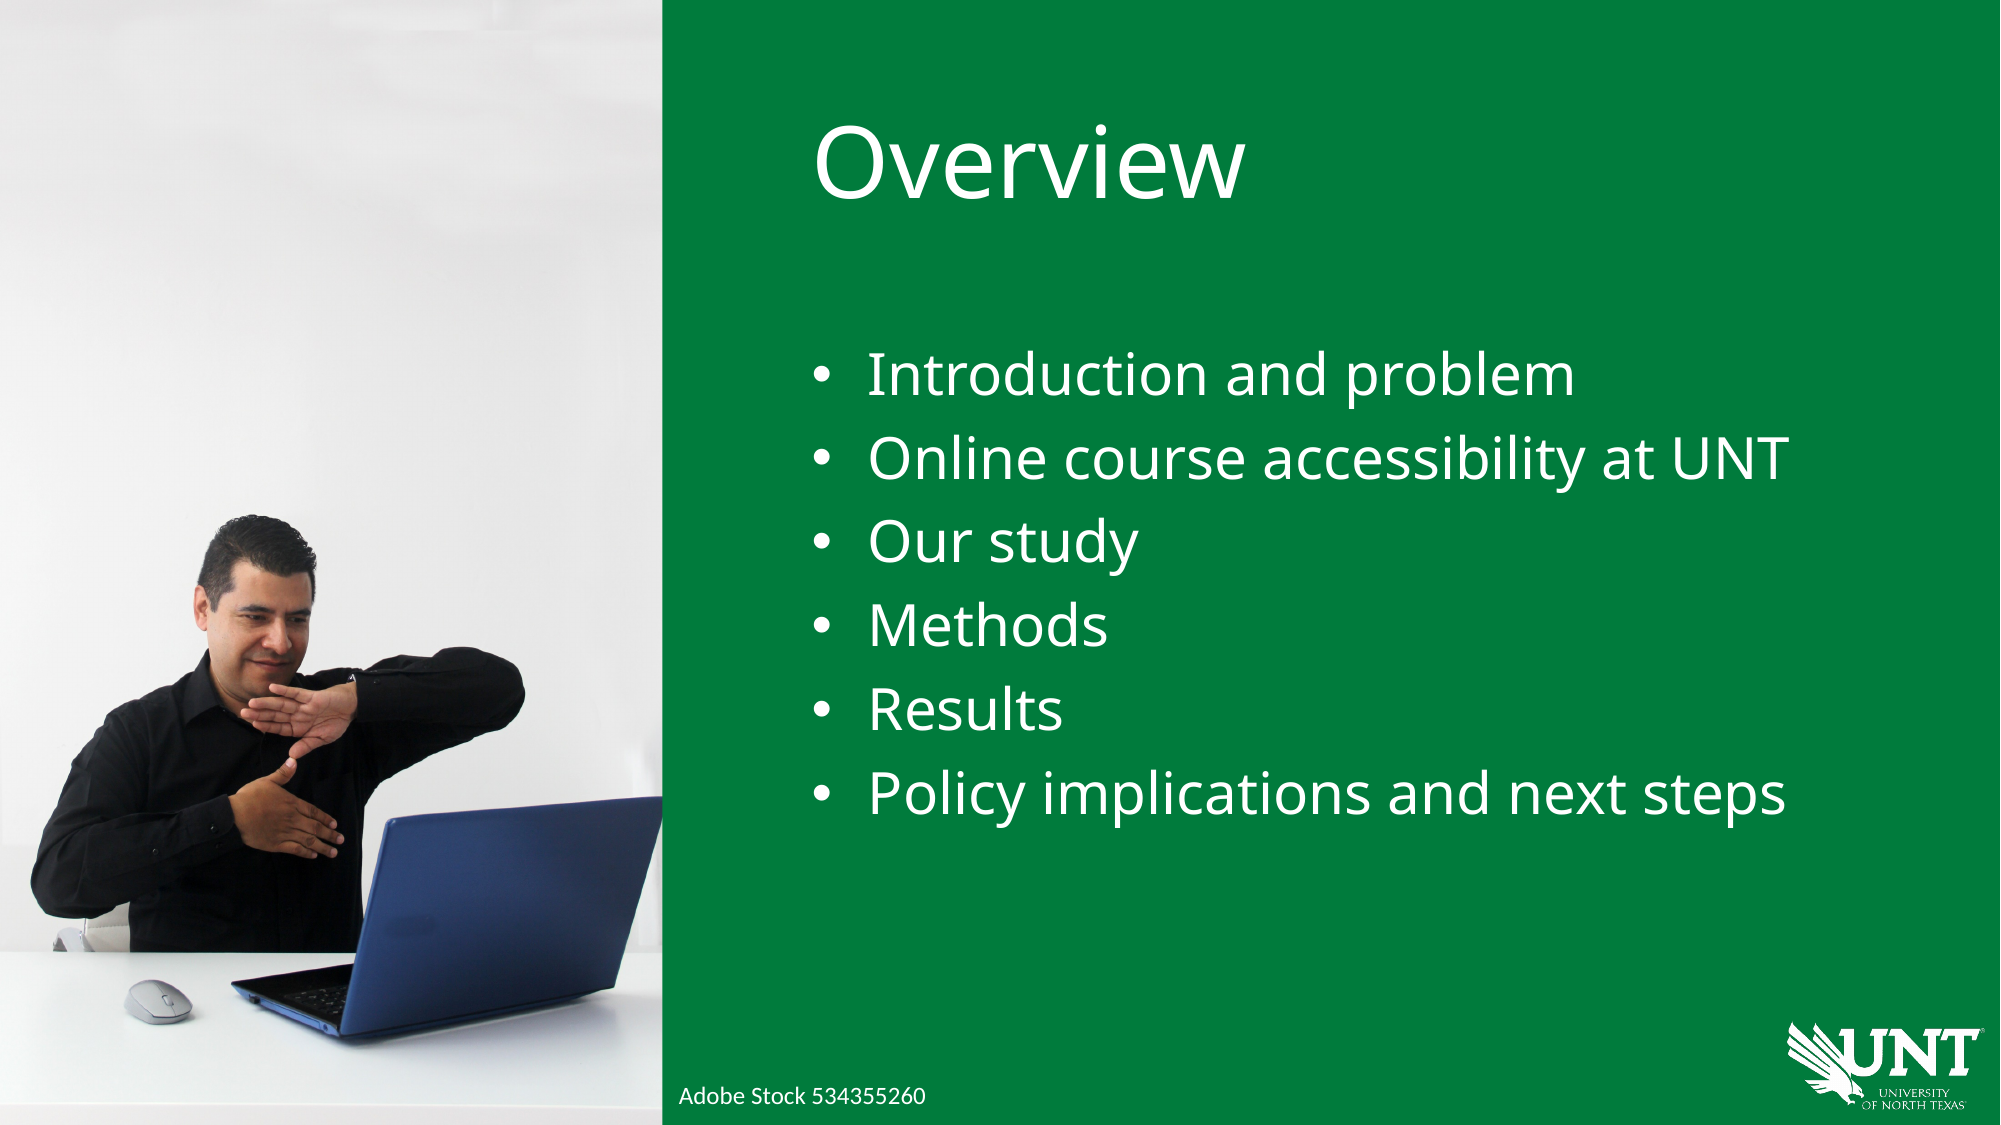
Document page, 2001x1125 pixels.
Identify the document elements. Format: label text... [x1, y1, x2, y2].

picture [1787, 1020, 1985, 1110]
title Overview [796, 75, 1823, 228]
picture [0, 0, 663, 1125]
list Introduction and problem Online course accessibility at UNT Our study Methods Results Policy implications and next steps [796, 337, 1910, 963]
text_box Adobe Stock 534355260 [663, 1072, 942, 1118]
